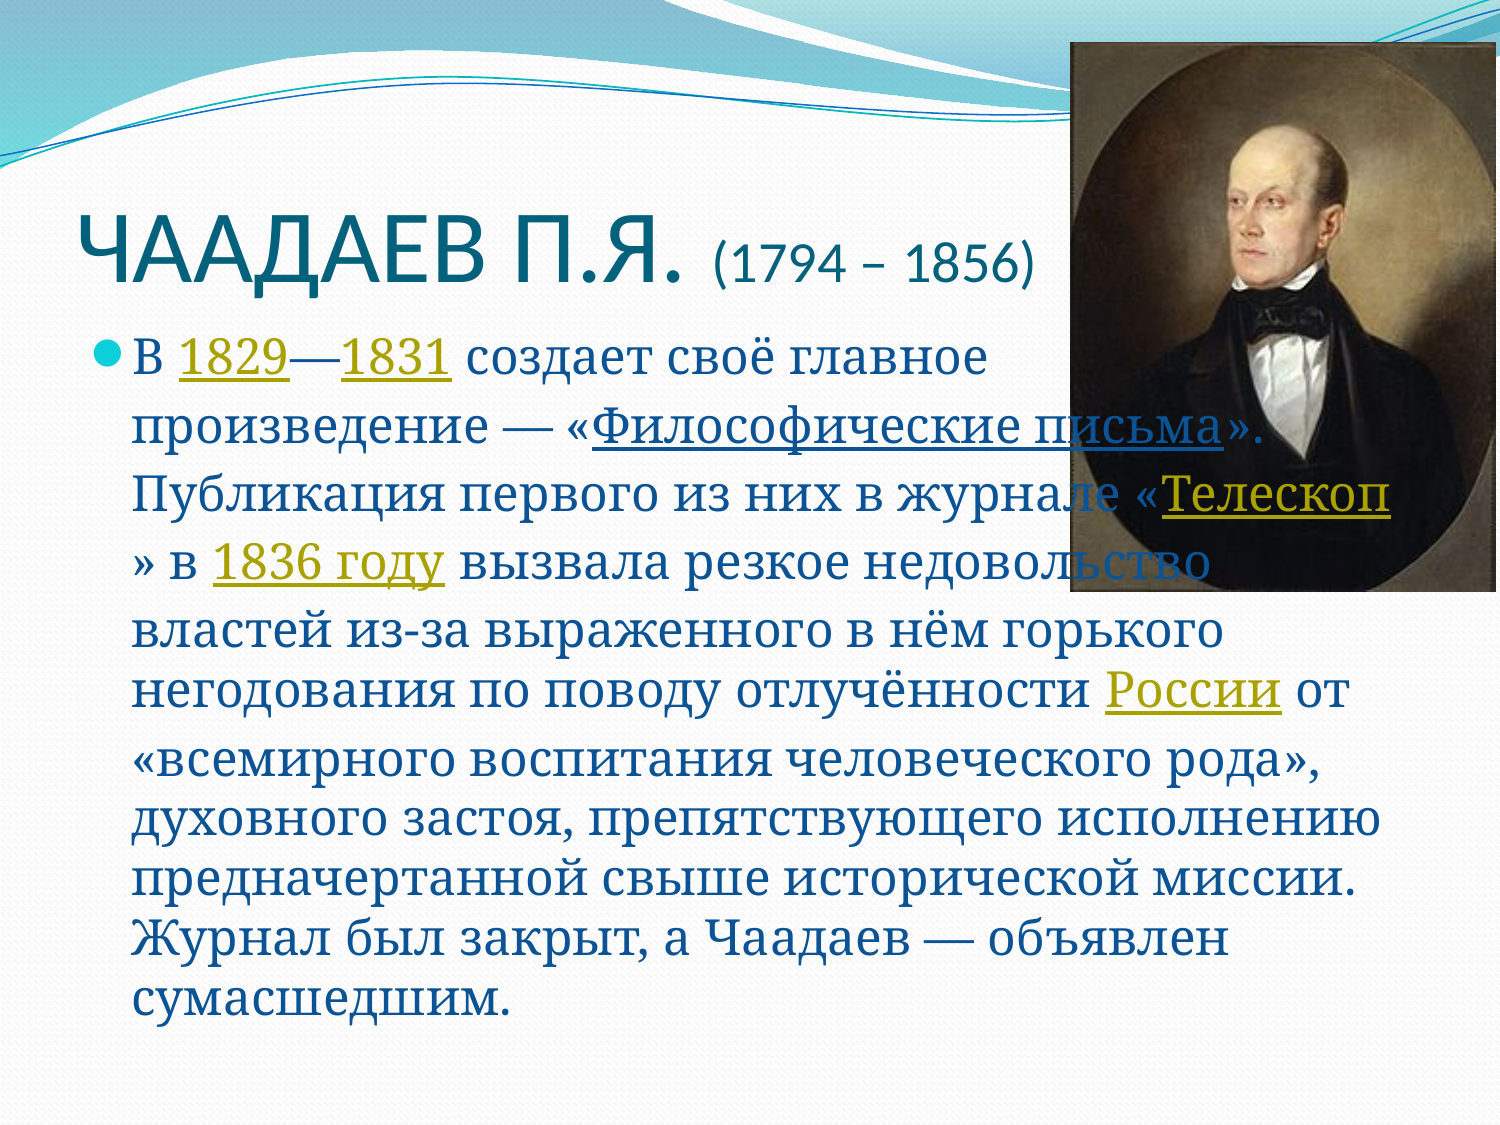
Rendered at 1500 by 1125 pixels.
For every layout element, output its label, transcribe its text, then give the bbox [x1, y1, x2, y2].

list В 1829—1831 создает своё главное произведение — «Философические письма». Публикация первого из них в журнале «Телескоп» в 1836 году вызвала резкое недовольство властей из-за выраженного в нём горького негодования по поводу отлучённости России от «всемирного воспитания человеческого рода», духовного застоя, препятствующего исполнению предначертанной свыше исторической миссии. Журнал был закрыт, а Чаадаев — объявлен сумасшедшим. [75, 317, 1425, 1038]
title ЧААДАЕВ П.Я. (1794 – 1856) [75, 115, 1063, 303]
picture [1070, 42, 1497, 592]
